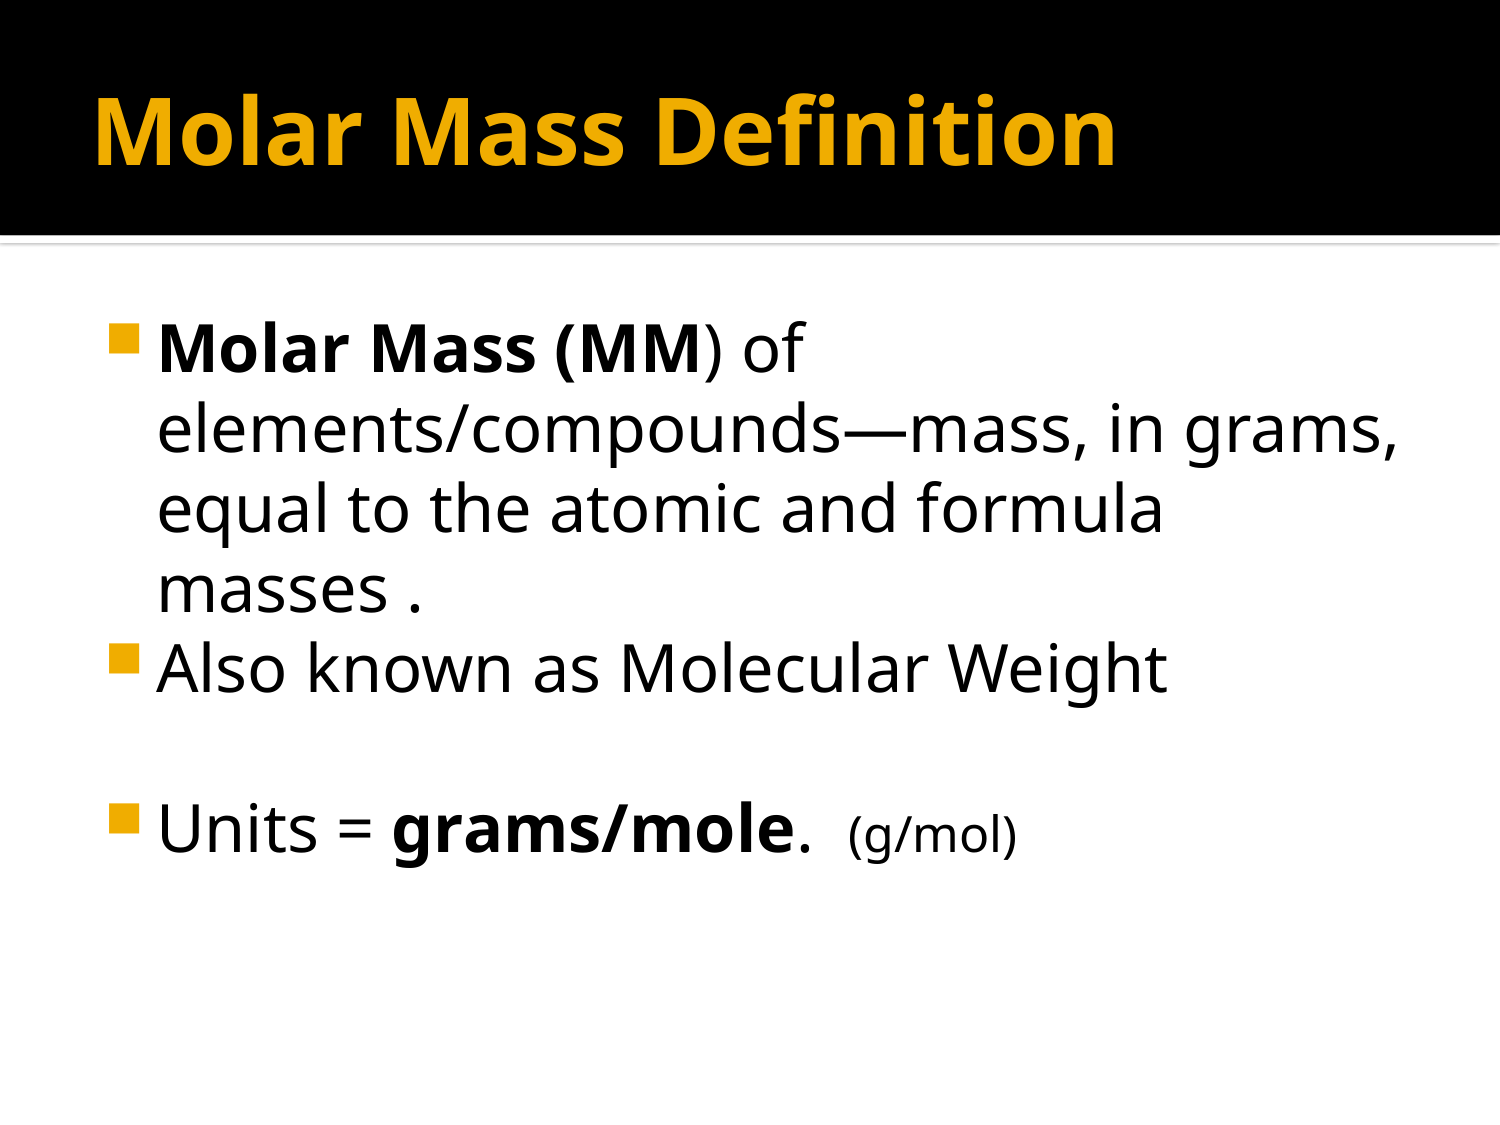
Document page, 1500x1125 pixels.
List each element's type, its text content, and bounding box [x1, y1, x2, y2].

title Molar Mass Definition [75, 25, 1425, 231]
list Molar Mass (MM) of elements/compounds—mass, in grams, equal to the atomic and formula masses . Also known as Molecular Weight Units = grams/mole. (g/mol) [75, 291, 1425, 1050]
